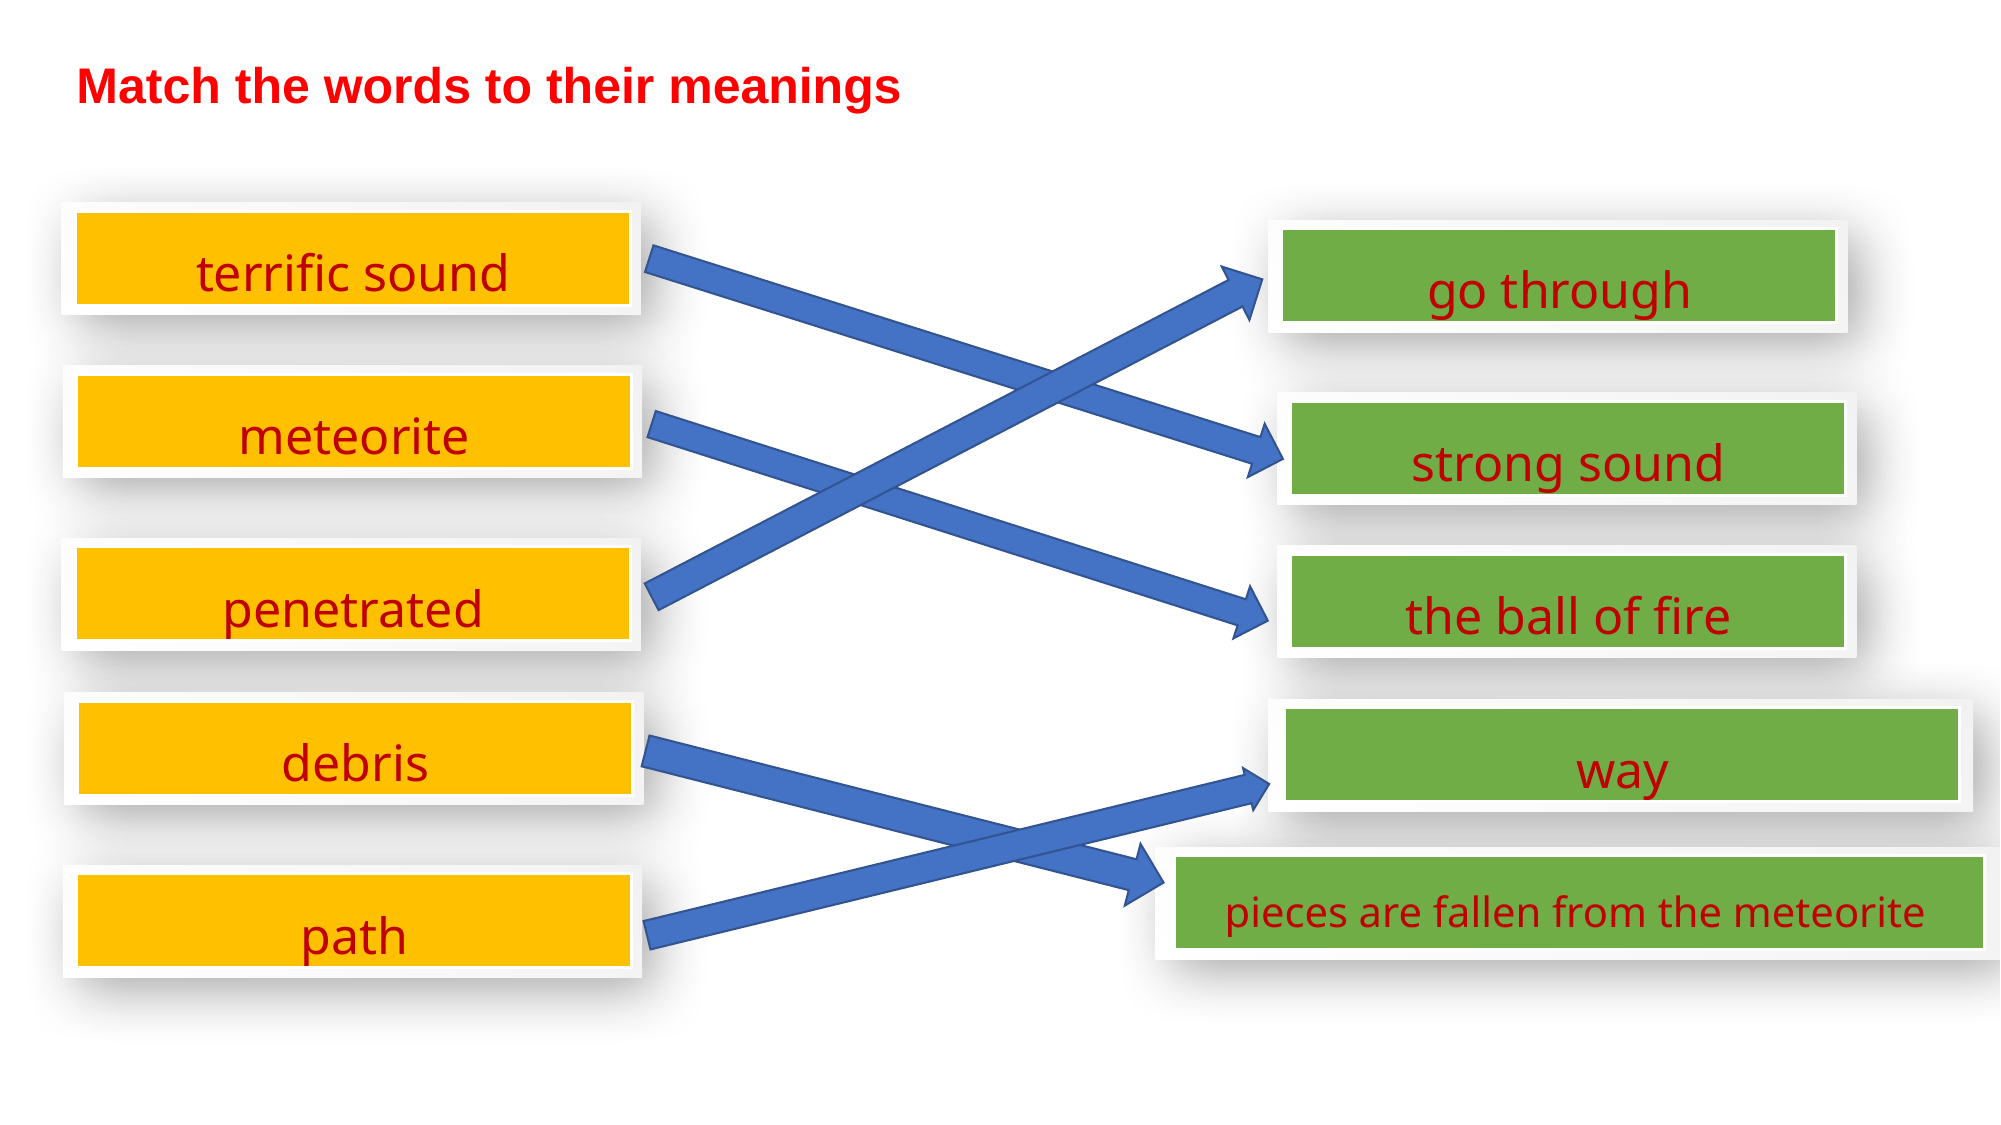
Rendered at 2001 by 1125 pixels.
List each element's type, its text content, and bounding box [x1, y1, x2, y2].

text_box [643, 264, 1264, 612]
text_box Match the words to their meanings [61, 45, 1399, 121]
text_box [1277, 392, 1857, 505]
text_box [1268, 699, 1974, 812]
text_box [62, 365, 643, 478]
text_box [62, 865, 643, 978]
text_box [61, 538, 642, 651]
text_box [63, 692, 644, 805]
text_box [1059, 384, 1277, 480]
text_box [1015, 841, 1155, 908]
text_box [1277, 545, 1857, 659]
text_box [644, 734, 1018, 845]
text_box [61, 202, 642, 315]
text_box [1268, 219, 1848, 333]
text_box [646, 409, 854, 492]
text_box [643, 244, 1052, 390]
text_box [862, 487, 1270, 641]
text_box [1155, 847, 2000, 960]
text_box [643, 765, 1268, 951]
